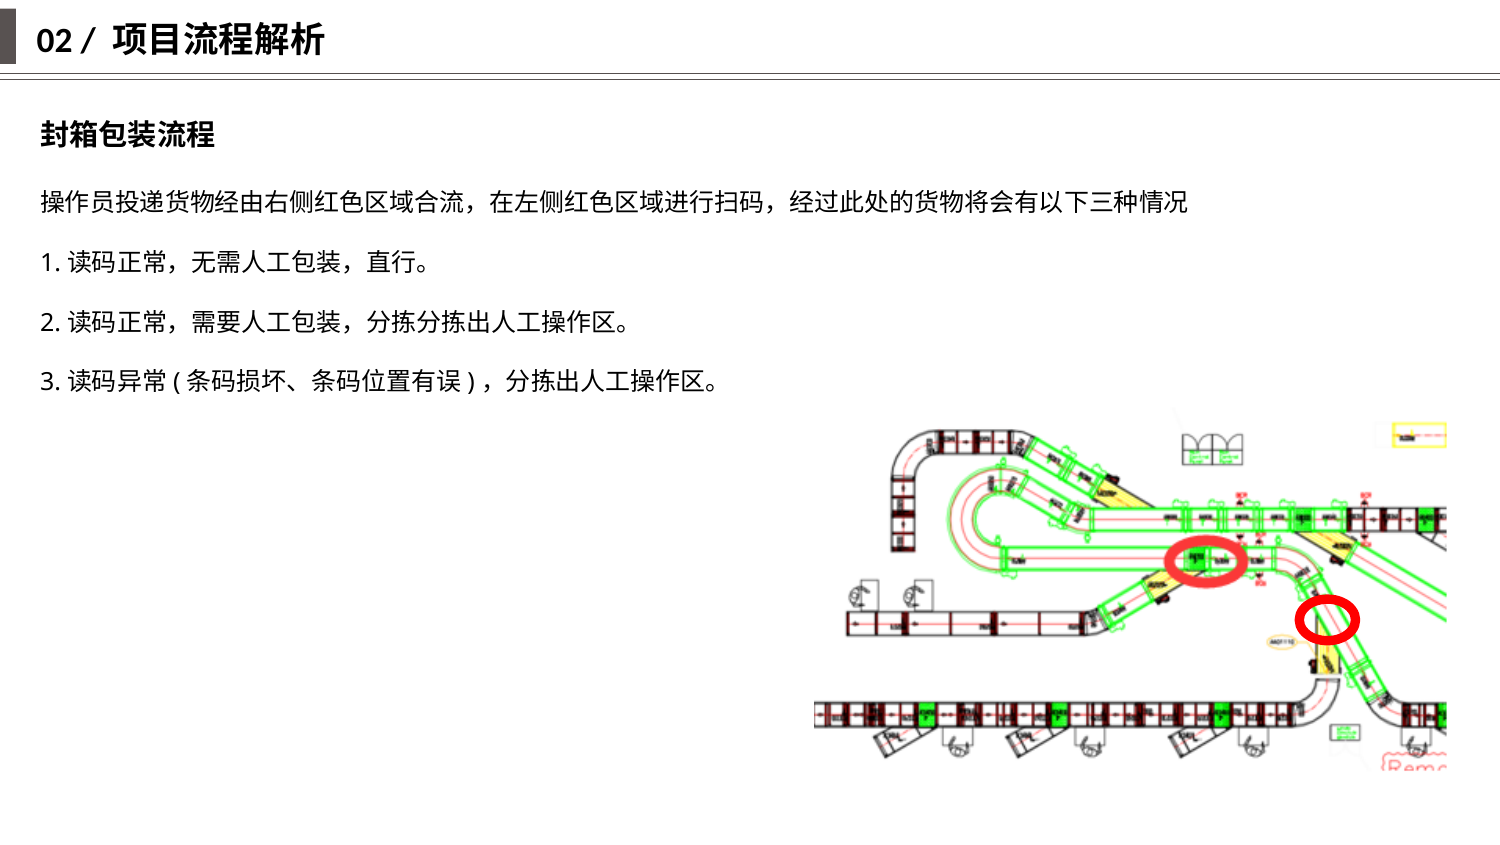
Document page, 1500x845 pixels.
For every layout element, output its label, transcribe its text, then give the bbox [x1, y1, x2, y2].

text_box 02 / 项目流程解析 [25, 11, 427, 66]
picture [814, 392, 1461, 782]
text_box 封箱包装流程 操作员投递货物经由右侧红色区域合流，在左侧红色区域进行扫码，经过此处的货物将会有以下三种情况 1.读码正常，无需人工包装，直行。 2.读码正常，需要人工包装，分拣分拣出人工操作区。 3.读码异常(条码损坏、条码位置有误)，分拣出人工操作区。 [25, 108, 1329, 404]
